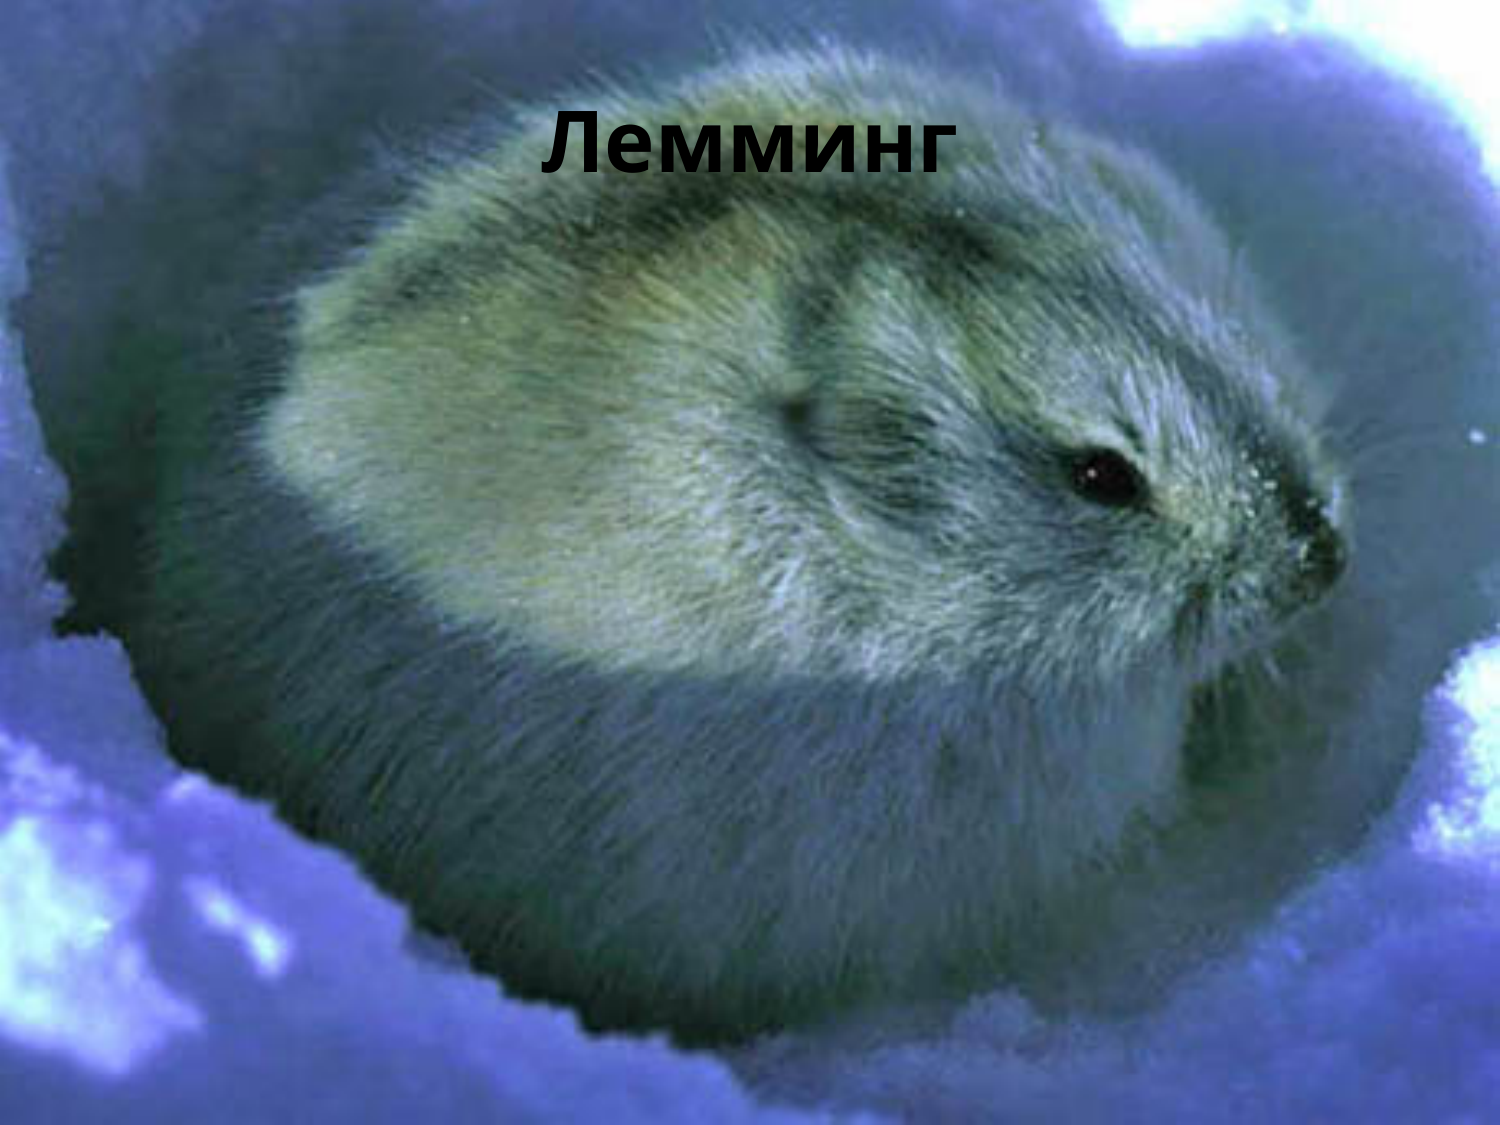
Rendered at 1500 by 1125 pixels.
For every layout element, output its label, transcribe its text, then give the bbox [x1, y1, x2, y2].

picture [0, 0, 1500, 1125]
title Лемминг [75, 45, 1425, 233]
